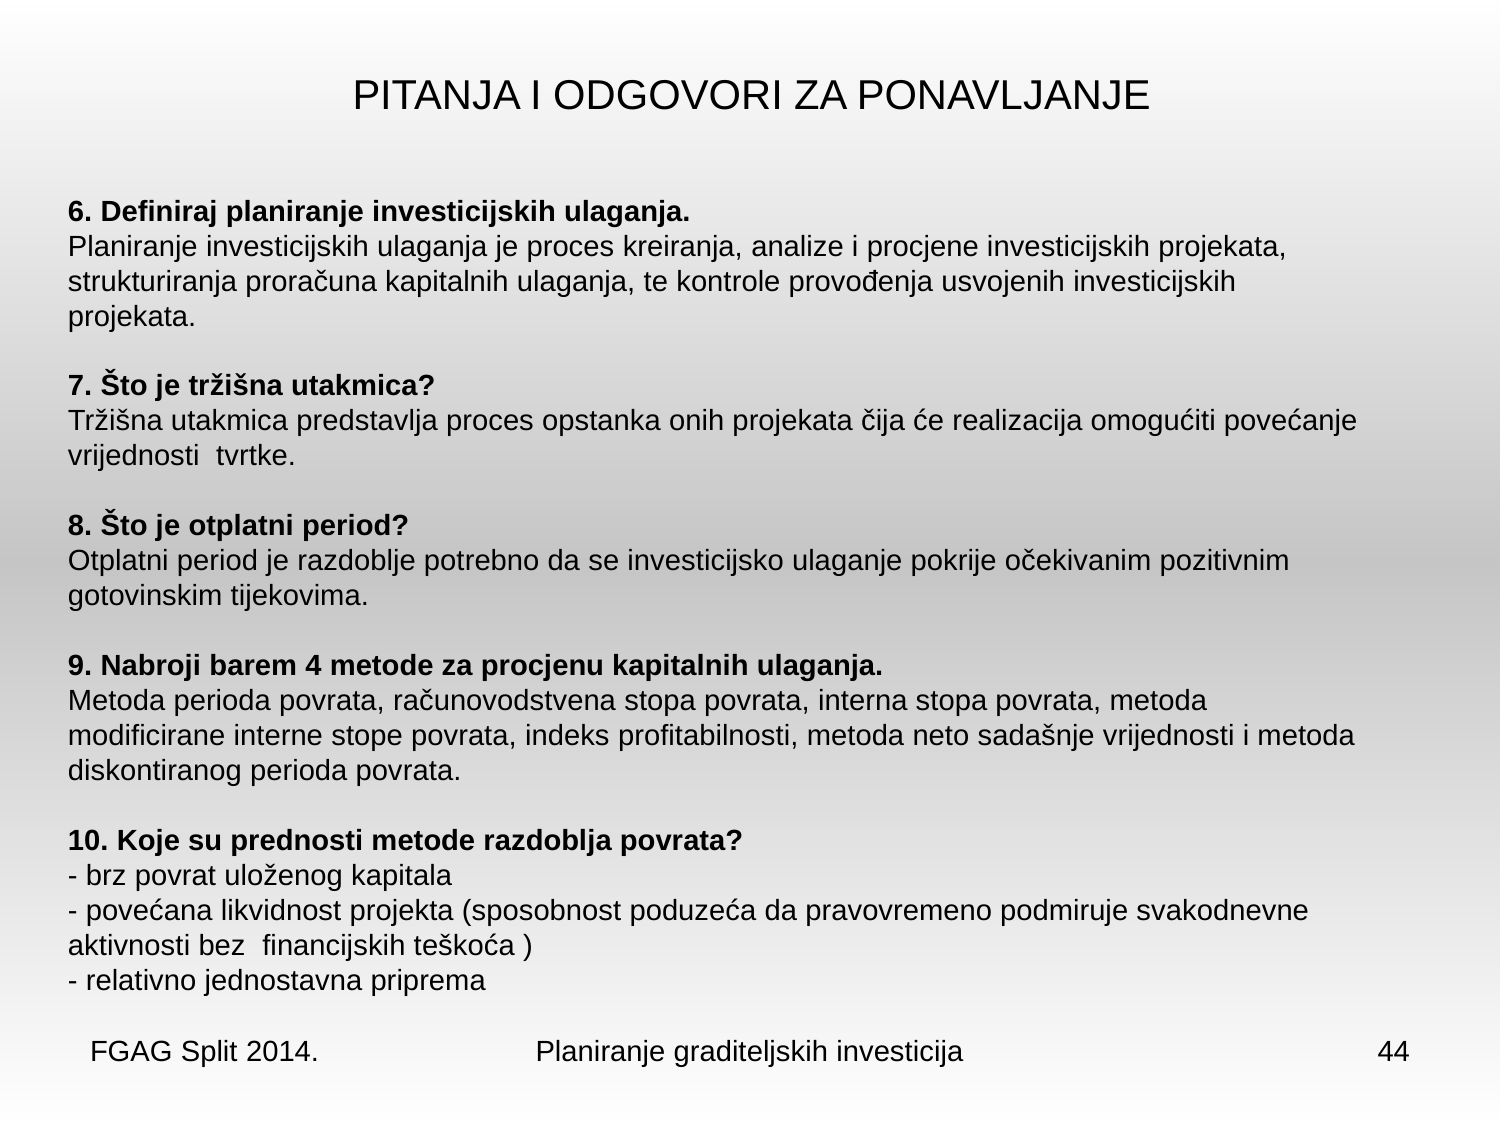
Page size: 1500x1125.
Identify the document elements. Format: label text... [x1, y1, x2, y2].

title PITANJA I ODGOVORI ZA PONAVLJANJE [76, 0, 1427, 187]
text_box 6. Definiraj planiranje investicijskih ulaganja. Planiranje investicijskih ulaganja je proces kreiranja, analize i procjene investicijskih projekata, strukturiranja proračuna kapitalnih ulaganja, te kontrole provođenja usvojenih investicijskih projekata. 7. Što je tržišna utakmica? Tržišna utakmica predstavlja proces opstanka onih projekata čija će realizacija omogućiti povećanje vrijednosti tvrtke. 8. Što je otplatni period? Otplatni period je razdoblje potrebno da se investicijsko ulaganje pokrije očekivanim pozitivnim gotovinskim tijekovima. 9. Nabroji barem 4 metode za procjenu kapitalnih ulaganja. Metoda perioda povrata, računovodstvena stopa povrata, interna stopa povrata, metoda modificirane interne stope povrata, indeks profitabilnosti, metoda neto sadašnje vrijednosti i metoda diskontiranog perioda povrata. 10. Koje su prednosti metode razdoblja povrata? - brz povrat uloženog kapitala - povećana likvidnost projekta (sposobnost poduzeća da pravovremeno podmiruje svakodnevne aktivnosti bez financijskih teškoća ) - relativno jednostavna priprema [53, 184, 1388, 1004]
slide_number 44 [1074, 1024, 1425, 1103]
slide_number FGAG Split 2014. [75, 1024, 425, 1103]
footer Planiranje graditeljskih investicija [512, 1024, 988, 1103]
